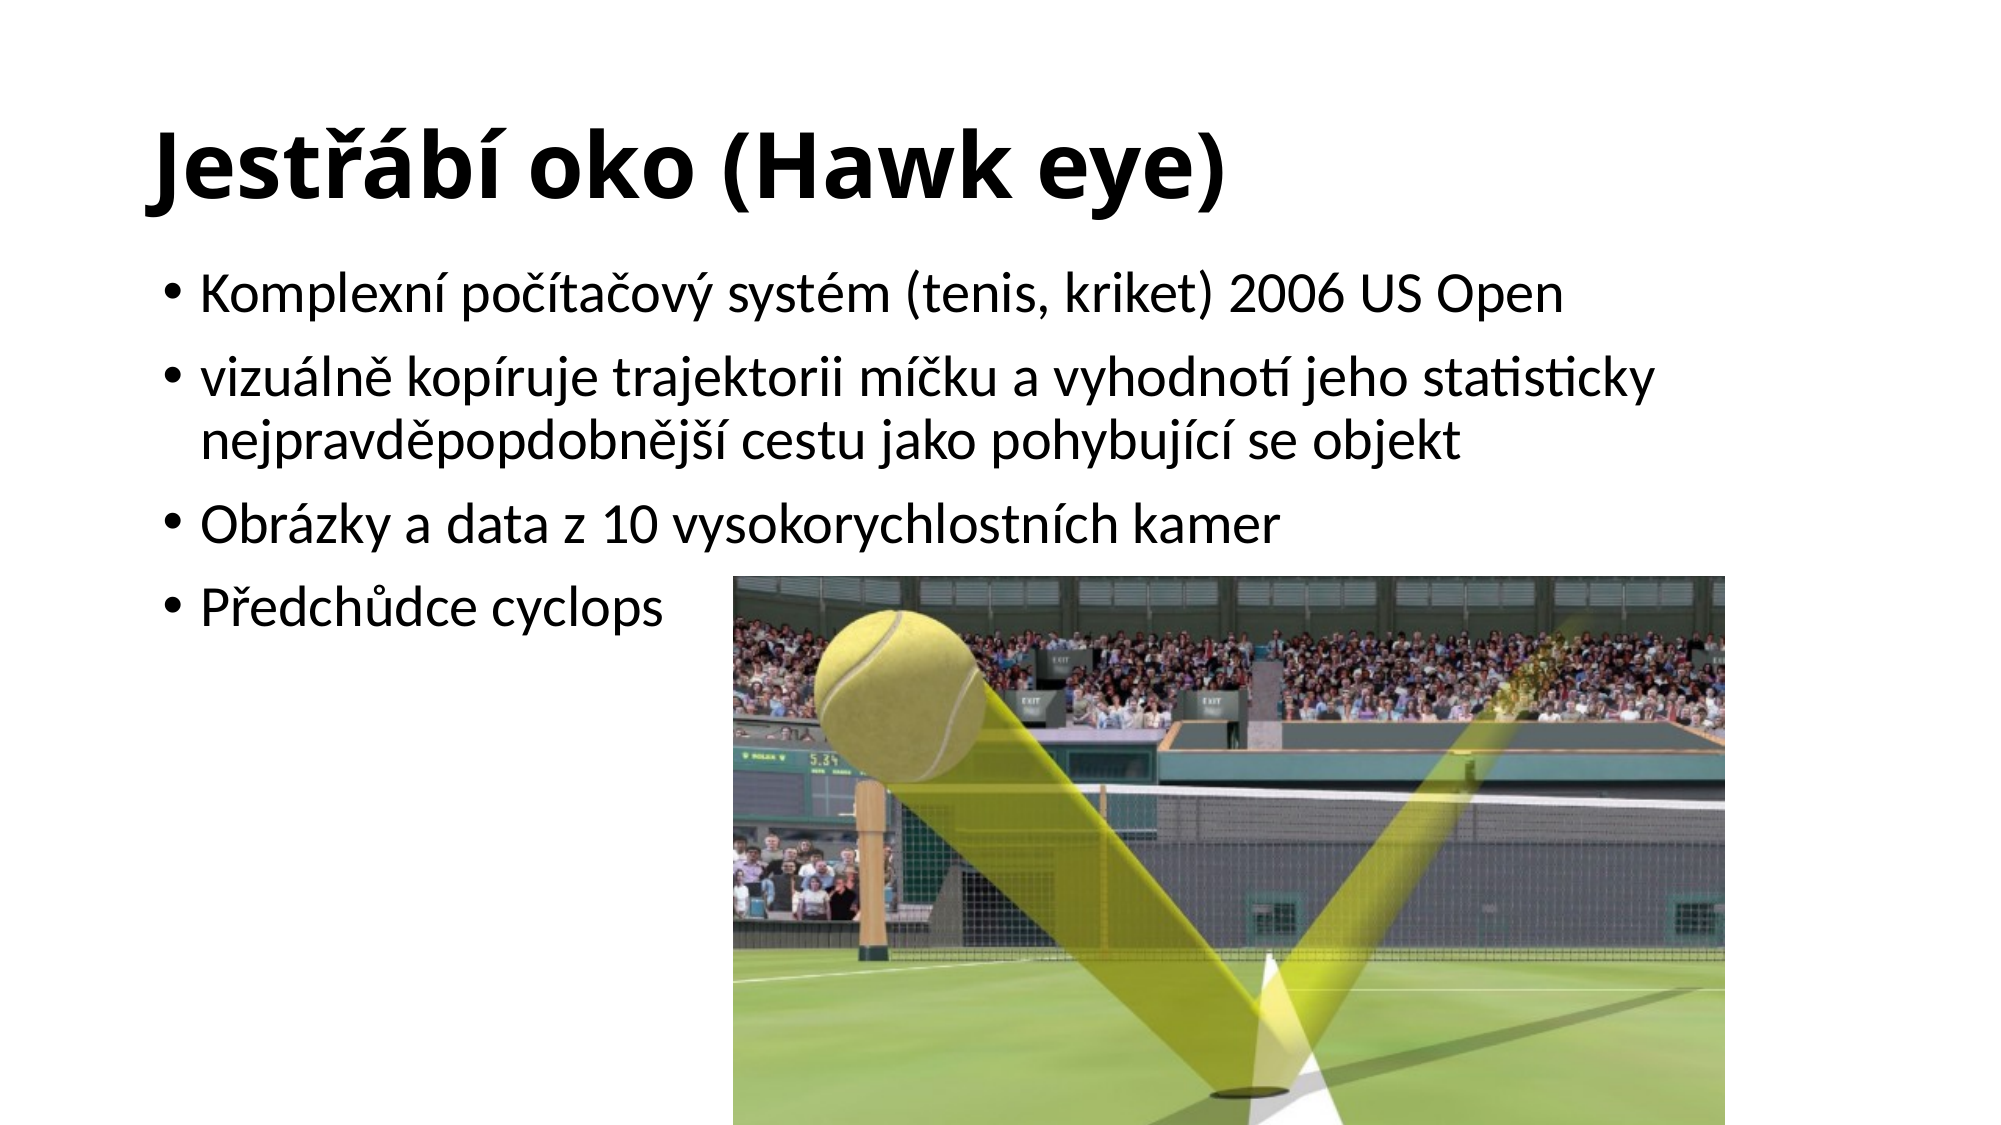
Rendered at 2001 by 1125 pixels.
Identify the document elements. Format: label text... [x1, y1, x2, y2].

picture [733, 576, 1725, 1125]
list Komplexní počítačový systém (tenis, kriket) 2006 US Open vizuálně kopíruje trajektorii míčku a vyhodnotí jeho statisticky nejpravděpopdobnější cestu jako pohybující se objekt Obrázky a data z 10 vysokorychlostních kamer Předchůdce cyclops [147, 254, 1873, 969]
title Jestřábí oko (Hawk eye) [137, 59, 1863, 278]
